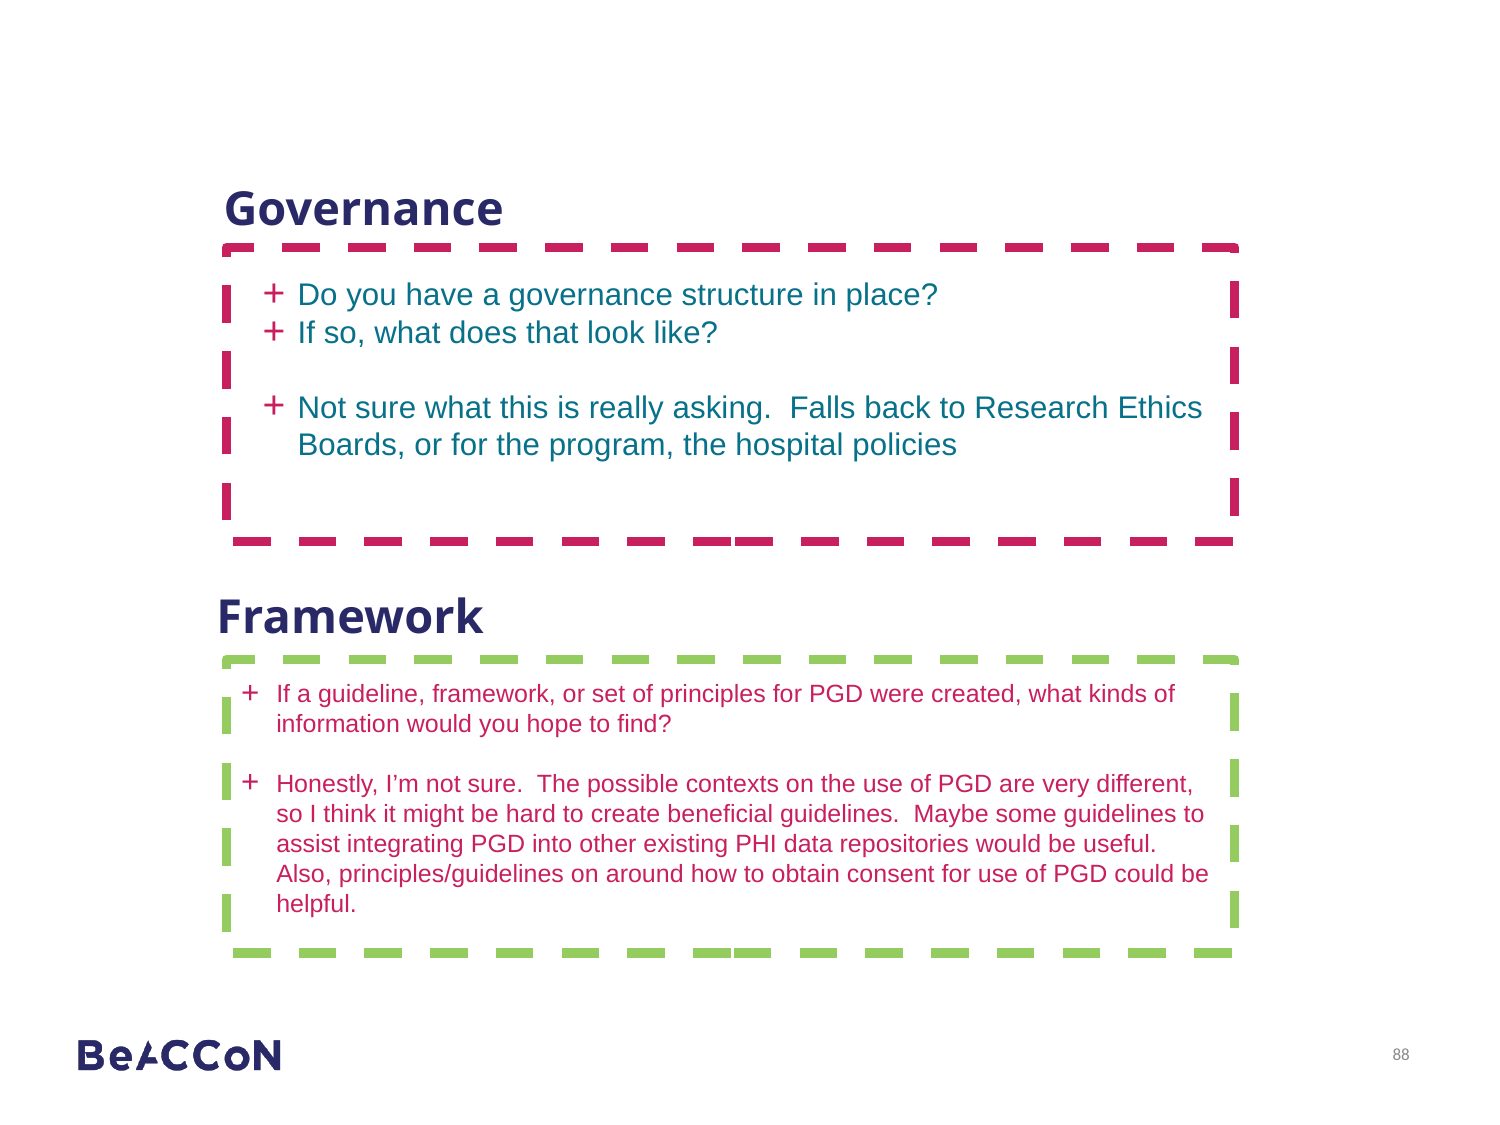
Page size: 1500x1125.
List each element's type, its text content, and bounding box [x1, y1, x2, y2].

text_box Framework [205, 569, 1093, 660]
text_box [224, 657, 1237, 670]
text_box If a guideline, framework, or set of principles for PGD were created, what kinds of information would you hope to find? Honestly, I’m not sure. The possible contexts on the use of PGD are very different, so I think it might be hard to create beneficial guidelines. Maybe some guidelines to assist integrating PGD into other existing PHI data repositories would be useful. Also, principles/guidelines on around how to obtain consent for use of PGD could be helpful. [226, 670, 1235, 955]
text_box Do you have a governance structure in place? If so, what does that look like? Not sure what this is really asking. Falls back to Research Ethics Boards, or for the program, the hospital policies [247, 267, 1235, 619]
text_box [224, 245, 1237, 544]
slide_number 88 [1341, 1023, 1425, 1084]
picture [72, 1034, 283, 1073]
title Governance [208, 154, 1288, 259]
